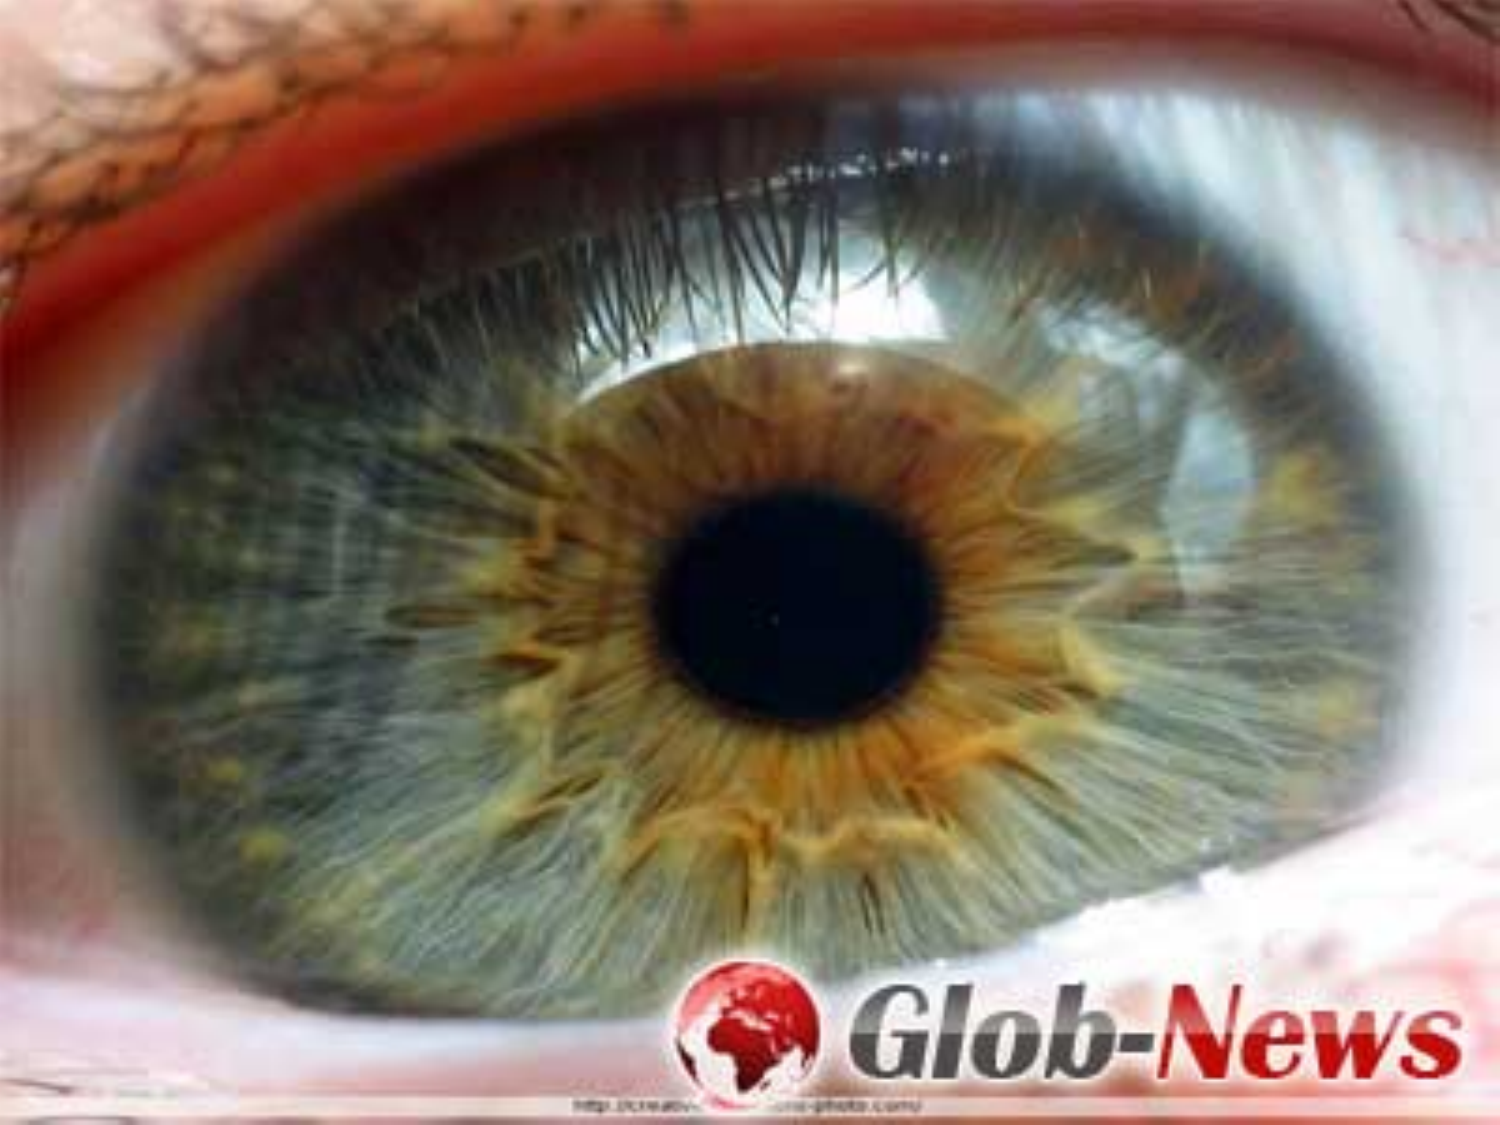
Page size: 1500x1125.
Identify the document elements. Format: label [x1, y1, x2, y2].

list [3, 3, 1498, 1120]
